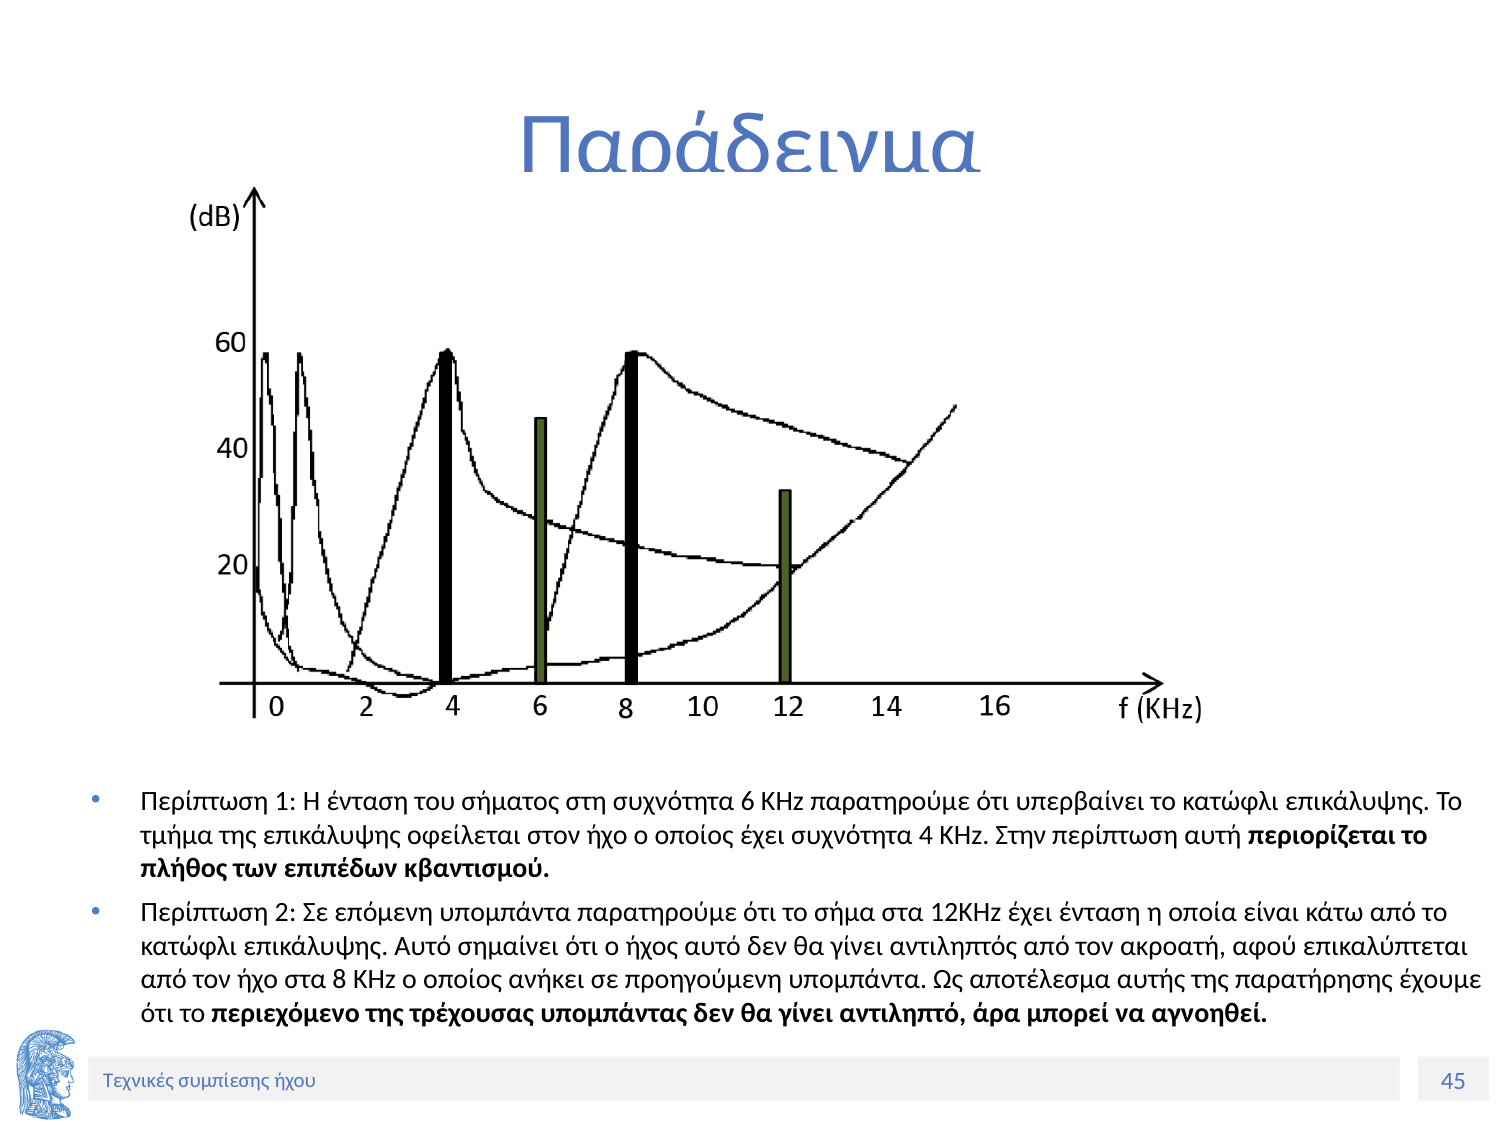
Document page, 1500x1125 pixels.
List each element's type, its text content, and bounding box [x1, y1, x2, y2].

picture [170, 172, 1229, 752]
list Περίπτωση 1: Η ένταση του σήματος στη συχνότητα 6 KHz παρατηρούμε ότι υπερβαίνει το κατώφλι επικάλυψης. Το τμήμα της επικάλυψης οφείλεται στον ήχο ο οποίος έχει συχνότητα 4 KHz. Στην περίπτωση αυτή περιορίζεται το πλήθος των επιπέδων κβαντισμού. Περίπτωση 2: Σε επόμενη υπομπάντα παρατηρούμε ότι το σήμα στα 12KHz έχει ένταση η οποία είναι κάτω από το κατώφλι επικάλυψης. Αυτό σημαίνει ότι ο ήχος αυτό δεν θα γίνει αντιληπτός από τον ακροατή, αφού επικαλύπτεται από τον ήχο στα 8 KHz ο οποίος ανήκει σε προηγούμενη υπομπάντα. Ως αποτέλεσμα αυτής της παρατήρησης έχουμε ότι το περιεχόμενο της τρέχουσας υπομπάντας δεν θα γίνει αντιληπτό, άρα μπορεί να αγνοηθεί. [75, 775, 1500, 1057]
title Παράδειγμα [75, 45, 1425, 233]
picture [9, 1026, 81, 1120]
